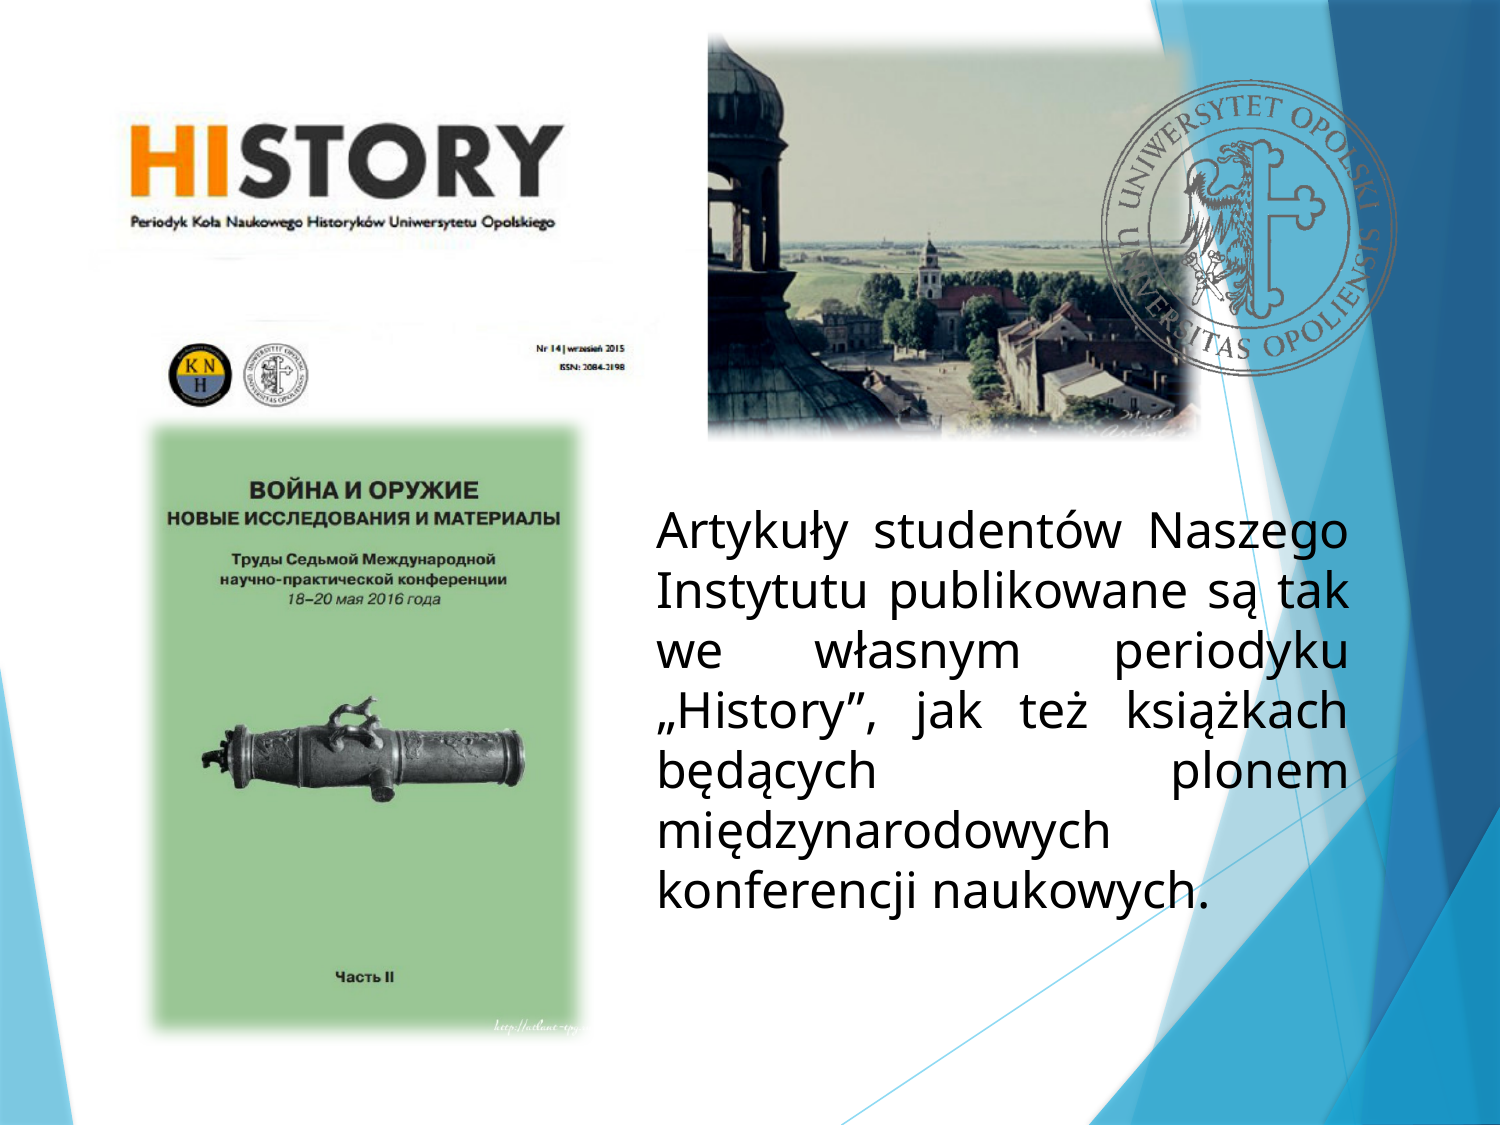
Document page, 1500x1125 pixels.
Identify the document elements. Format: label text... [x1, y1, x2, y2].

text_box Artykuły studentów Naszego Instytutu publikowane są tak we własnym periodyku „History”, jak też książkach będących plonem międzynarodowych konferencji naukowych. [641, 491, 1366, 927]
picture [87, 0, 1500, 1047]
